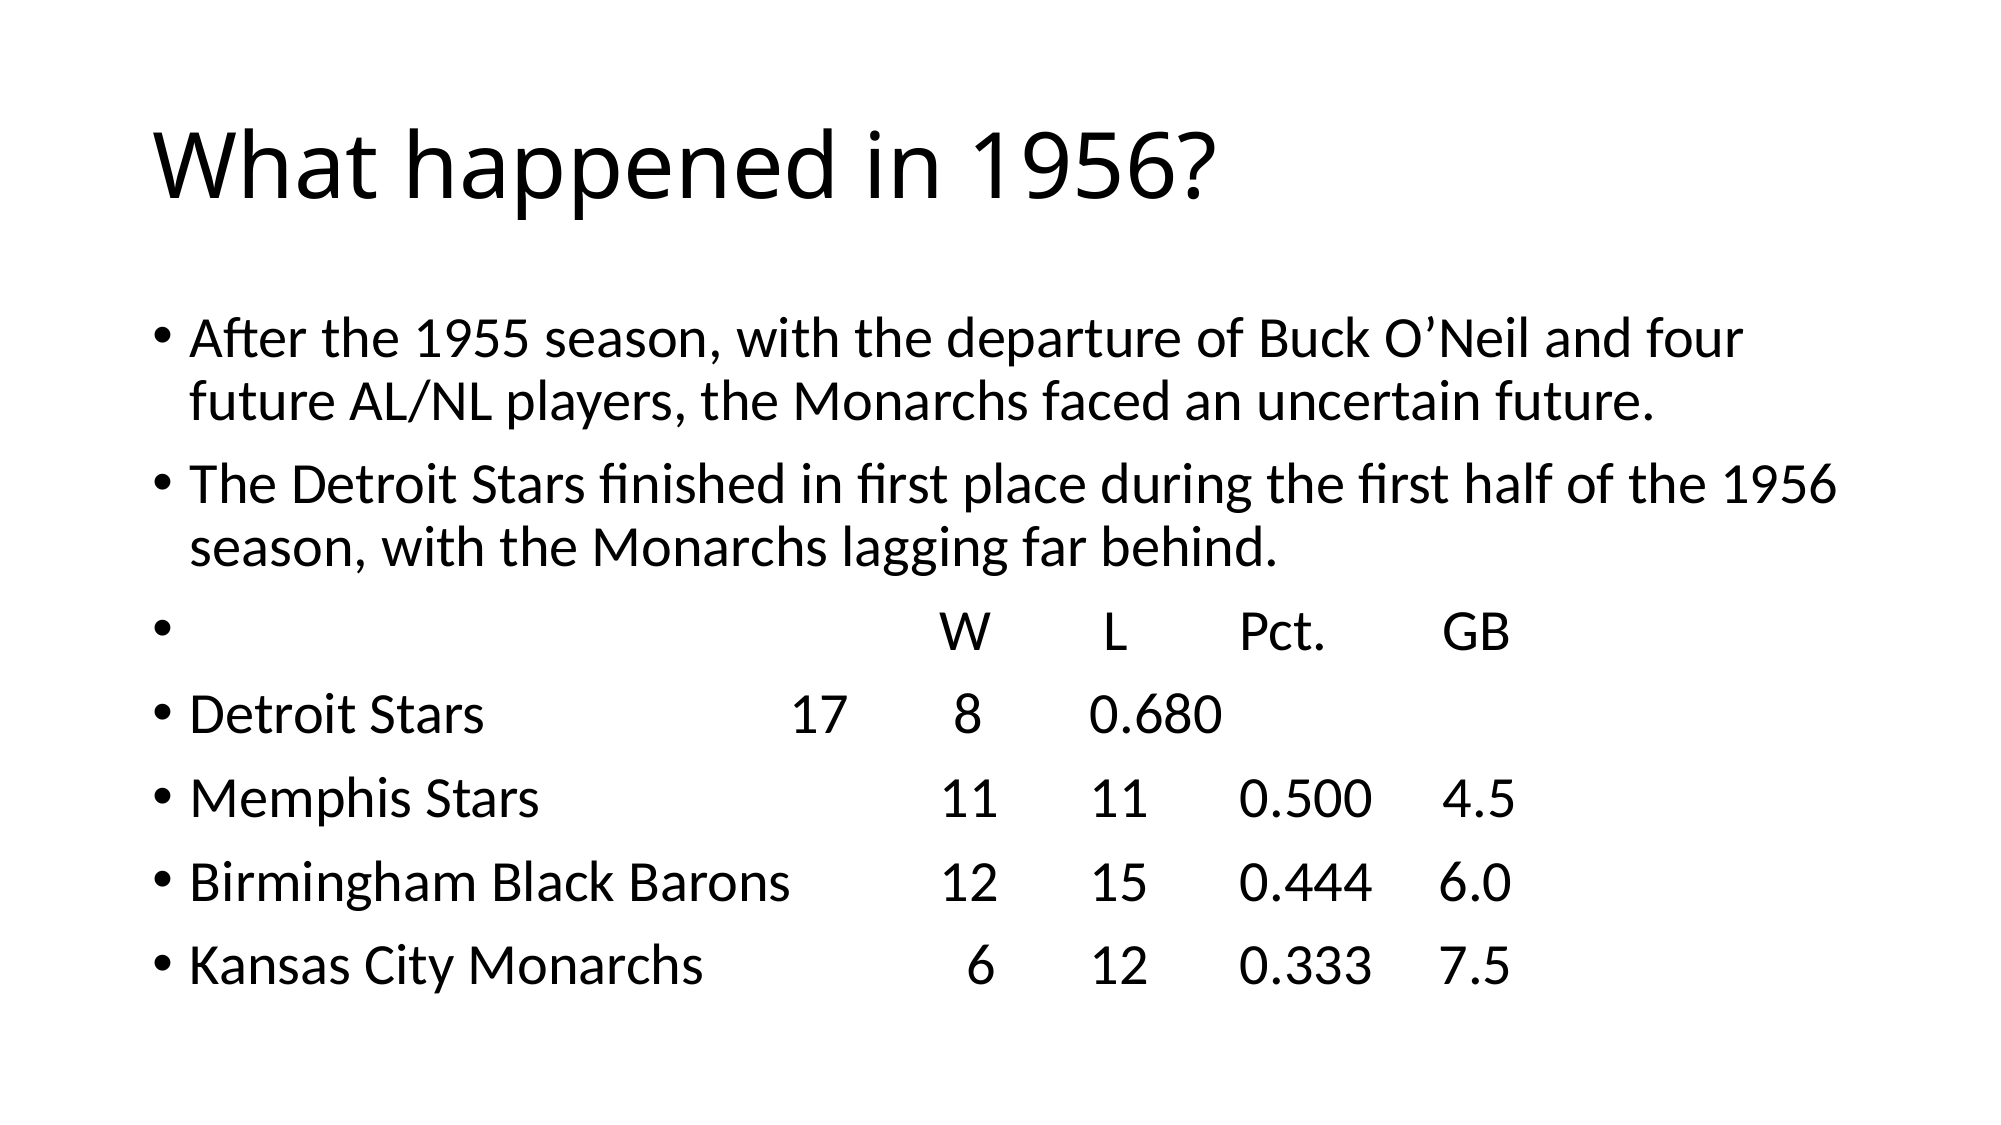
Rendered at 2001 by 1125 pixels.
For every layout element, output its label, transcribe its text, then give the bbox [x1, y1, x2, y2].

title What happened in 1956? [137, 59, 1863, 278]
list After the 1955 season, with the departure of Buck O’Neil and four future AL/NL players, the Monarchs faced an uncertain future. The Detroit Stars finished in first place during the first half of the 1956 season, with the Monarchs lagging far behind. W L Pct. GB Detroit Stars 17 8 0.680 Memphis Stars 11 11 0.500 4.5 Birmingham Black Barons 12 15 0.444 6.0 Kansas City Monarchs 6 12 0.333 7.5 [137, 299, 1863, 1014]
